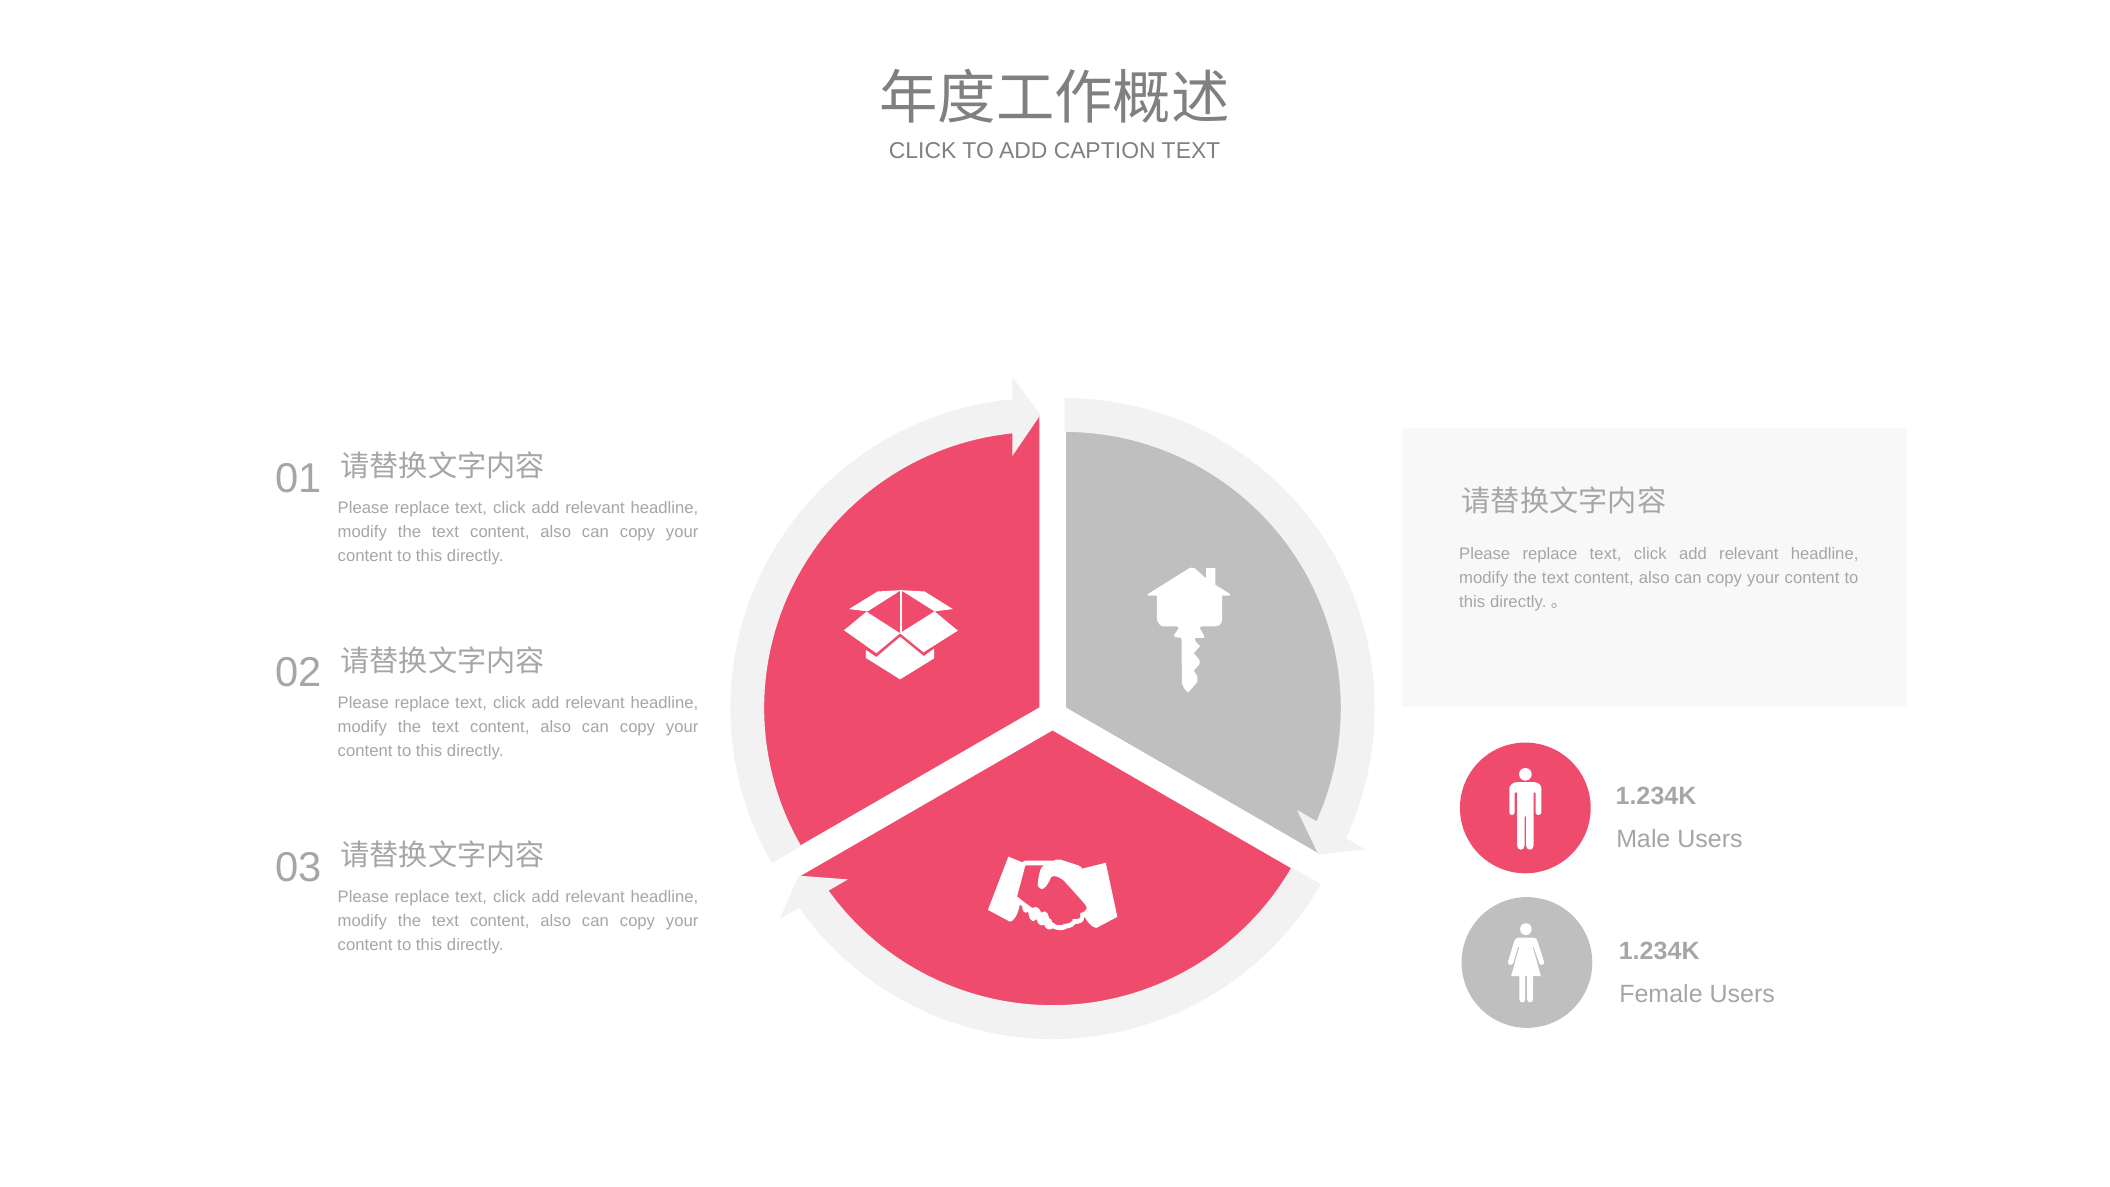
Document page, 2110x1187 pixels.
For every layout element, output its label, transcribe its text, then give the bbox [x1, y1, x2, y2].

text_box 年度工作概述 [865, 60, 1245, 131]
text_box CLICK TO ADD CAPTION TEXT [865, 135, 1245, 163]
text_box 03 [260, 822, 322, 897]
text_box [322, 822, 707, 961]
text_box 1.234K [1603, 920, 1715, 972]
text_box 01 [260, 433, 322, 509]
text_box Female Users [1604, 963, 1791, 1015]
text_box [1461, 897, 1593, 1028]
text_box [844, 590, 958, 680]
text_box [322, 627, 707, 766]
text_box 02 [260, 627, 322, 703]
text_box Male Users [1601, 809, 1758, 861]
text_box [322, 433, 707, 572]
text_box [1402, 427, 1907, 707]
text_box 1.234K [1600, 766, 1712, 817]
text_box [1459, 742, 1591, 874]
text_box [707, 375, 1398, 1062]
